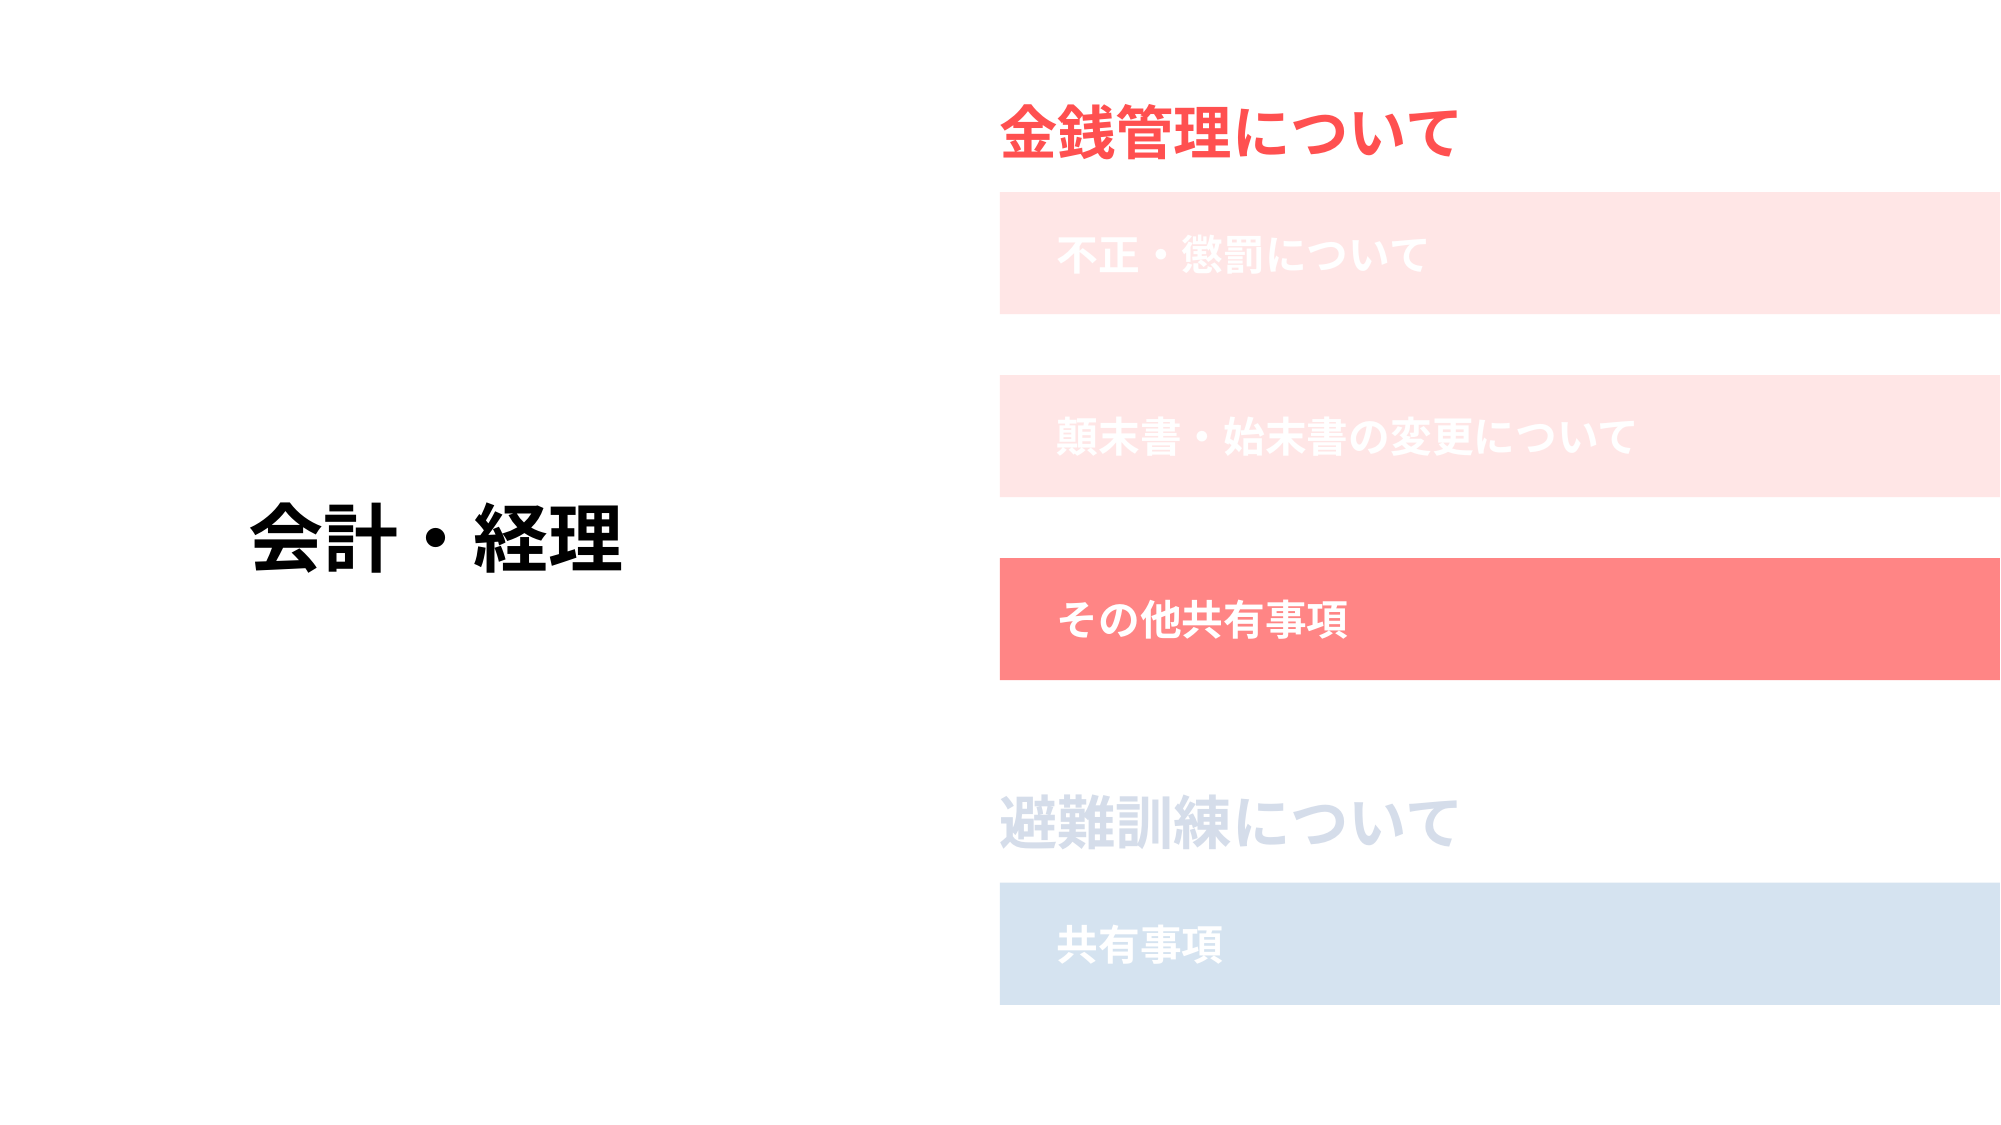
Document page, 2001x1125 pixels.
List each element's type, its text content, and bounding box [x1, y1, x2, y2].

text_box [979, 173, 2000, 527]
text_box 金銭管理について [984, 88, 1479, 173]
text_box 会計・経理 [233, 484, 639, 589]
text_box その他共有事項 [999, 557, 2000, 681]
text_box [979, 711, 2000, 1038]
